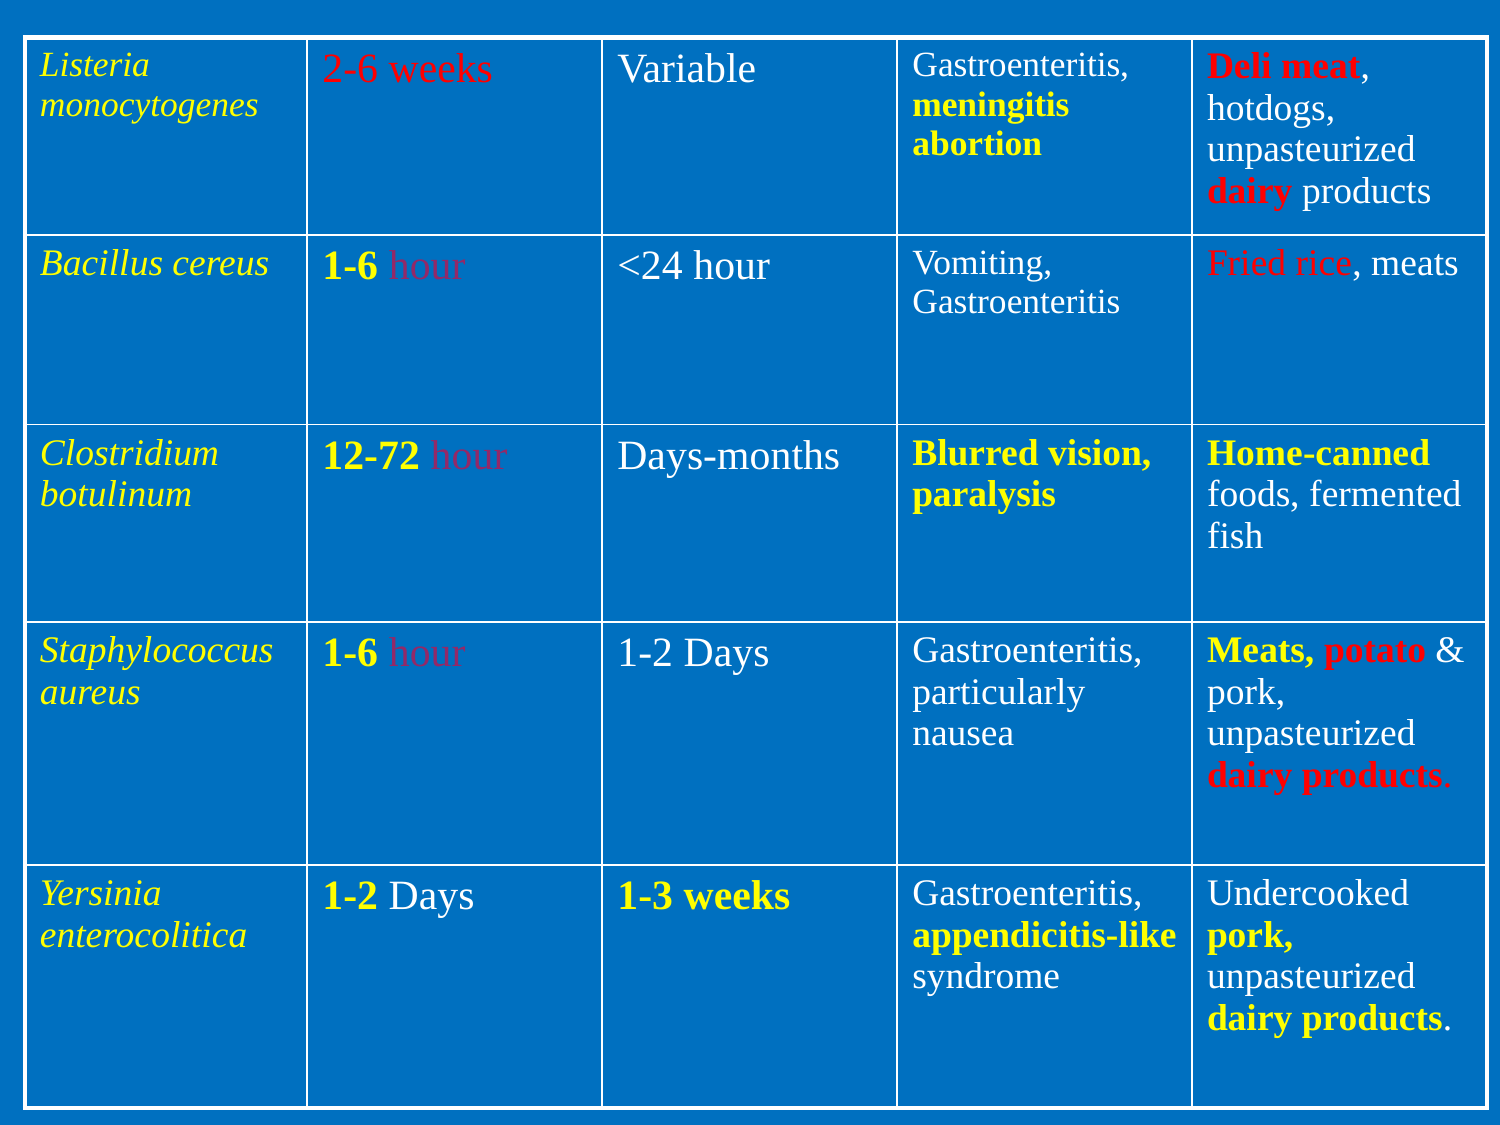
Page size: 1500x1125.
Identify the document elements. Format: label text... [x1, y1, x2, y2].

table_cell Clostridium botulinum [27, 425, 306, 621]
table_cell <24 hour [603, 236, 896, 424]
table_cell Days-months [603, 425, 896, 621]
table_cell 1-2 Days [308, 866, 601, 1106]
table_cell 1-6 hour [308, 623, 601, 864]
table_cell Undercooked pork, unpasteurized dairy products. [1193, 866, 1485, 1106]
table_header Gastroenteritis, meningitis abortion [898, 40, 1191, 234]
table_header 2-6 weeks [308, 40, 601, 234]
table_header Deli meat, hotdogs, unpasteurized dairy products [1193, 40, 1485, 234]
table_cell Blurred vision, paralysis [898, 425, 1191, 621]
table_cell Meats, potato & pork, unpasteurized dairy products. [1193, 623, 1485, 864]
table_cell Gastroenteritis, appendicitis-like syndrome [898, 866, 1191, 1106]
table_header Variable [603, 40, 896, 234]
table_header Listeria monocytogenes [27, 40, 306, 234]
table_cell Gastroenteritis, particularly nausea [898, 623, 1191, 864]
table_cell Fried rice, meats [1193, 236, 1485, 424]
table_cell Vomiting, Gastroenteritis [898, 236, 1191, 424]
table_cell Yersinia enterocolitica [27, 866, 306, 1106]
table_cell Bacillus cereus [27, 236, 306, 424]
table_cell 12-72 hour [308, 425, 601, 621]
table_cell Home-canned foods, fermented fish [1193, 425, 1485, 621]
table_cell Staphylococcus aureus [27, 623, 306, 864]
table_cell 1-2 Days [603, 623, 896, 864]
table_cell 1-6 hour [308, 236, 601, 424]
table_cell 1-3 weeks [603, 866, 896, 1106]
